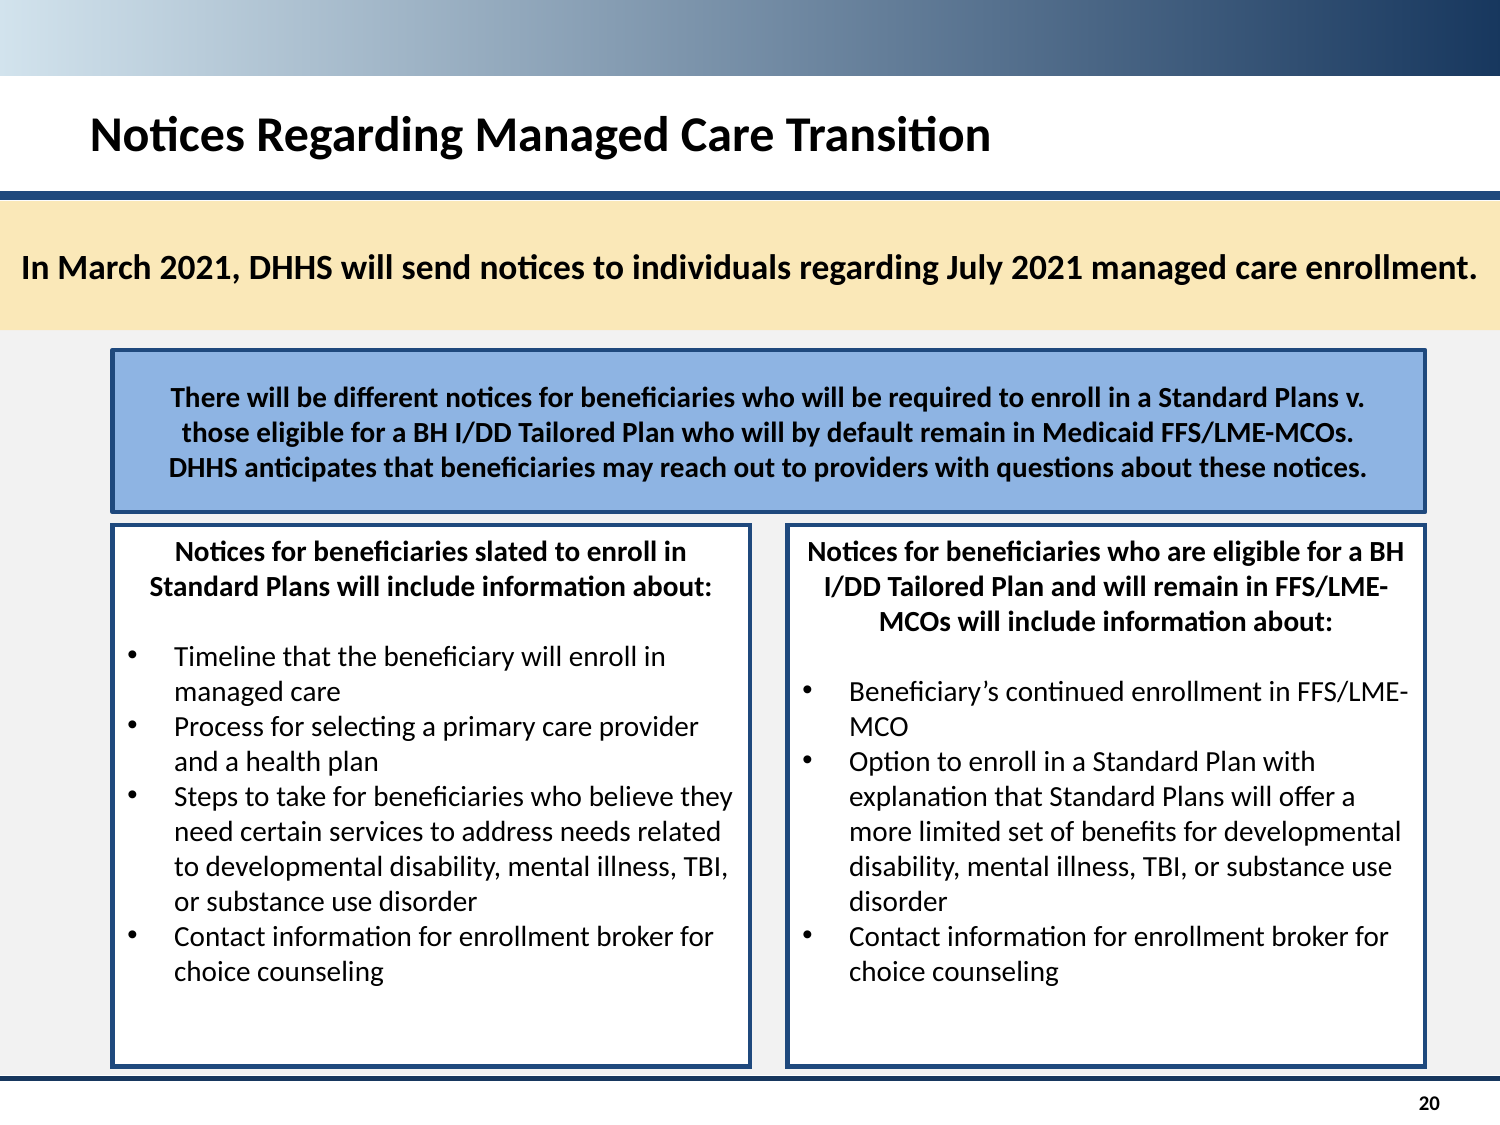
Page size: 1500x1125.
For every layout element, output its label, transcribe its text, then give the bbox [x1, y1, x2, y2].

text_box Notices Regarding Managed Care Transition [74, 100, 1425, 191]
text_box [0, 331, 1500, 1075]
text_box There will be different notices for beneficiaries who will be required to enroll in a Standard Plans v. those eligible for a BH I/DD Tailored Plan who will by default remain in Medicaid FFS/LME-MCOs. DHHS anticipates that beneficiaries may reach out to providers with questions about these notices. [112, 349, 1425, 512]
slide_number 20 [1362, 1078, 1456, 1125]
text_box Notices for beneficiaries who are eligible for a BH I/DD Tailored Plan and will remain in FFS/LME-MCOs will include information about: Beneficiary’s continued enrollment in FFS/LME-MCO Option to enroll in a Standard Plan with explanation that Standard Plans will offer a more limited set of benefits for developmental disability, mental illness, TBI, or substance use disorder Contact information for enrollment broker for choice counseling [787, 524, 1426, 1067]
text_box Notices for beneficiaries slated to enroll in Standard Plans will include information about: Timeline that the beneficiary will enroll in managed care Process for selecting a primary care provider and a health plan Steps to take for beneficiaries who believe they need certain services to address needs related to developmental disability, mental illness, TBI, or substance use disorder Contact information for enrollment broker for choice counseling [112, 524, 751, 1067]
text_box In March 2021, DHHS will send notices to individuals regarding July 2021 managed care enrollment. [0, 201, 1500, 331]
